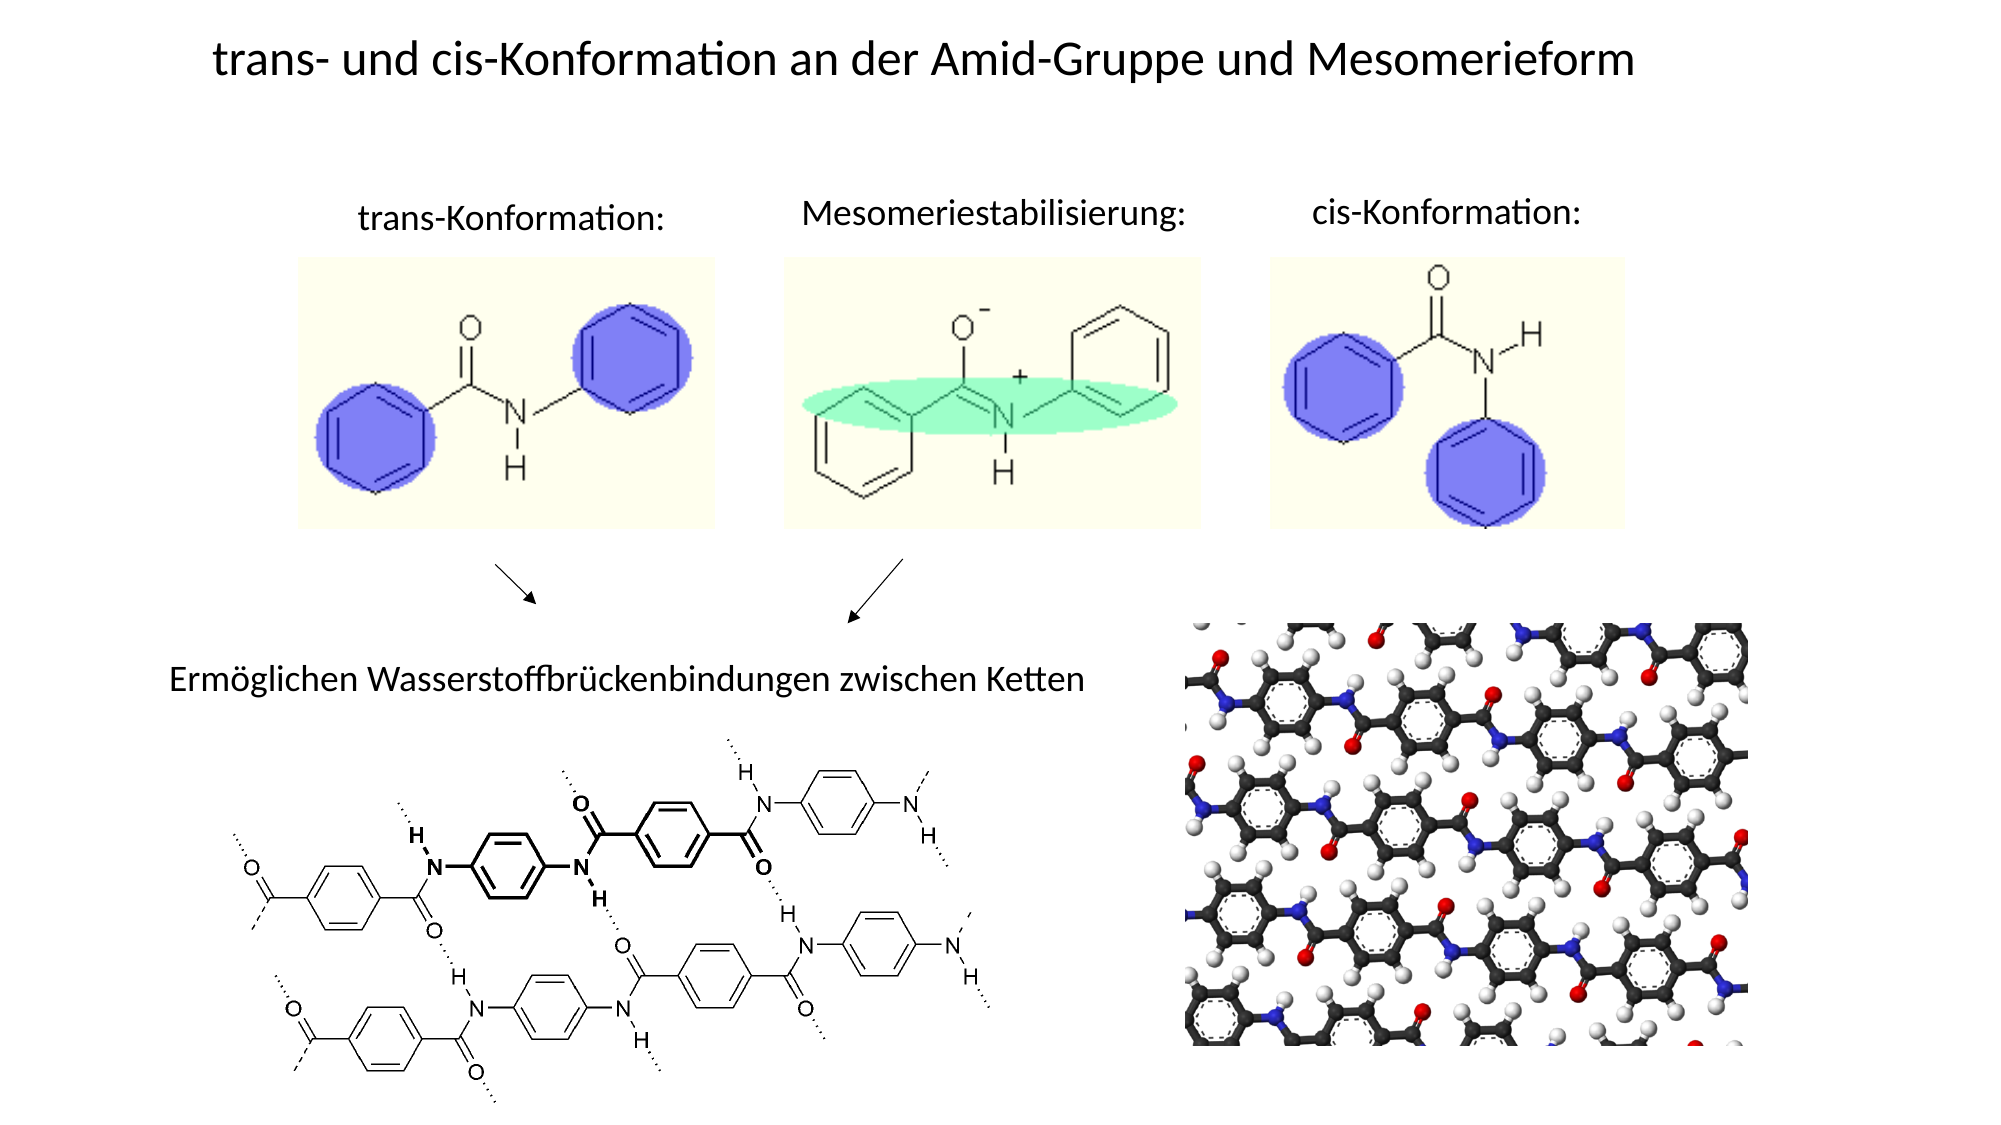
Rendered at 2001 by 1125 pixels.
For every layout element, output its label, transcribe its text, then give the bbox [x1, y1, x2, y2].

picture [1270, 257, 1625, 529]
text_box Mesomeriestabilisierung: [786, 180, 1203, 241]
text_box trans- und cis-Konformation an der Amid-Gruppe und Mesomerieform [197, 18, 1652, 94]
picture [216, 722, 1006, 1119]
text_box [847, 558, 903, 624]
picture [298, 257, 716, 529]
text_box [495, 564, 537, 605]
text_box cis-Konformation: [1297, 179, 1597, 239]
picture [784, 257, 1201, 529]
text_box trans-Konformation: [342, 185, 681, 245]
picture [1185, 623, 1748, 1046]
text_box Ermöglichen Wasserstoffbrückenbindungen zwischen Ketten [154, 646, 1102, 707]
